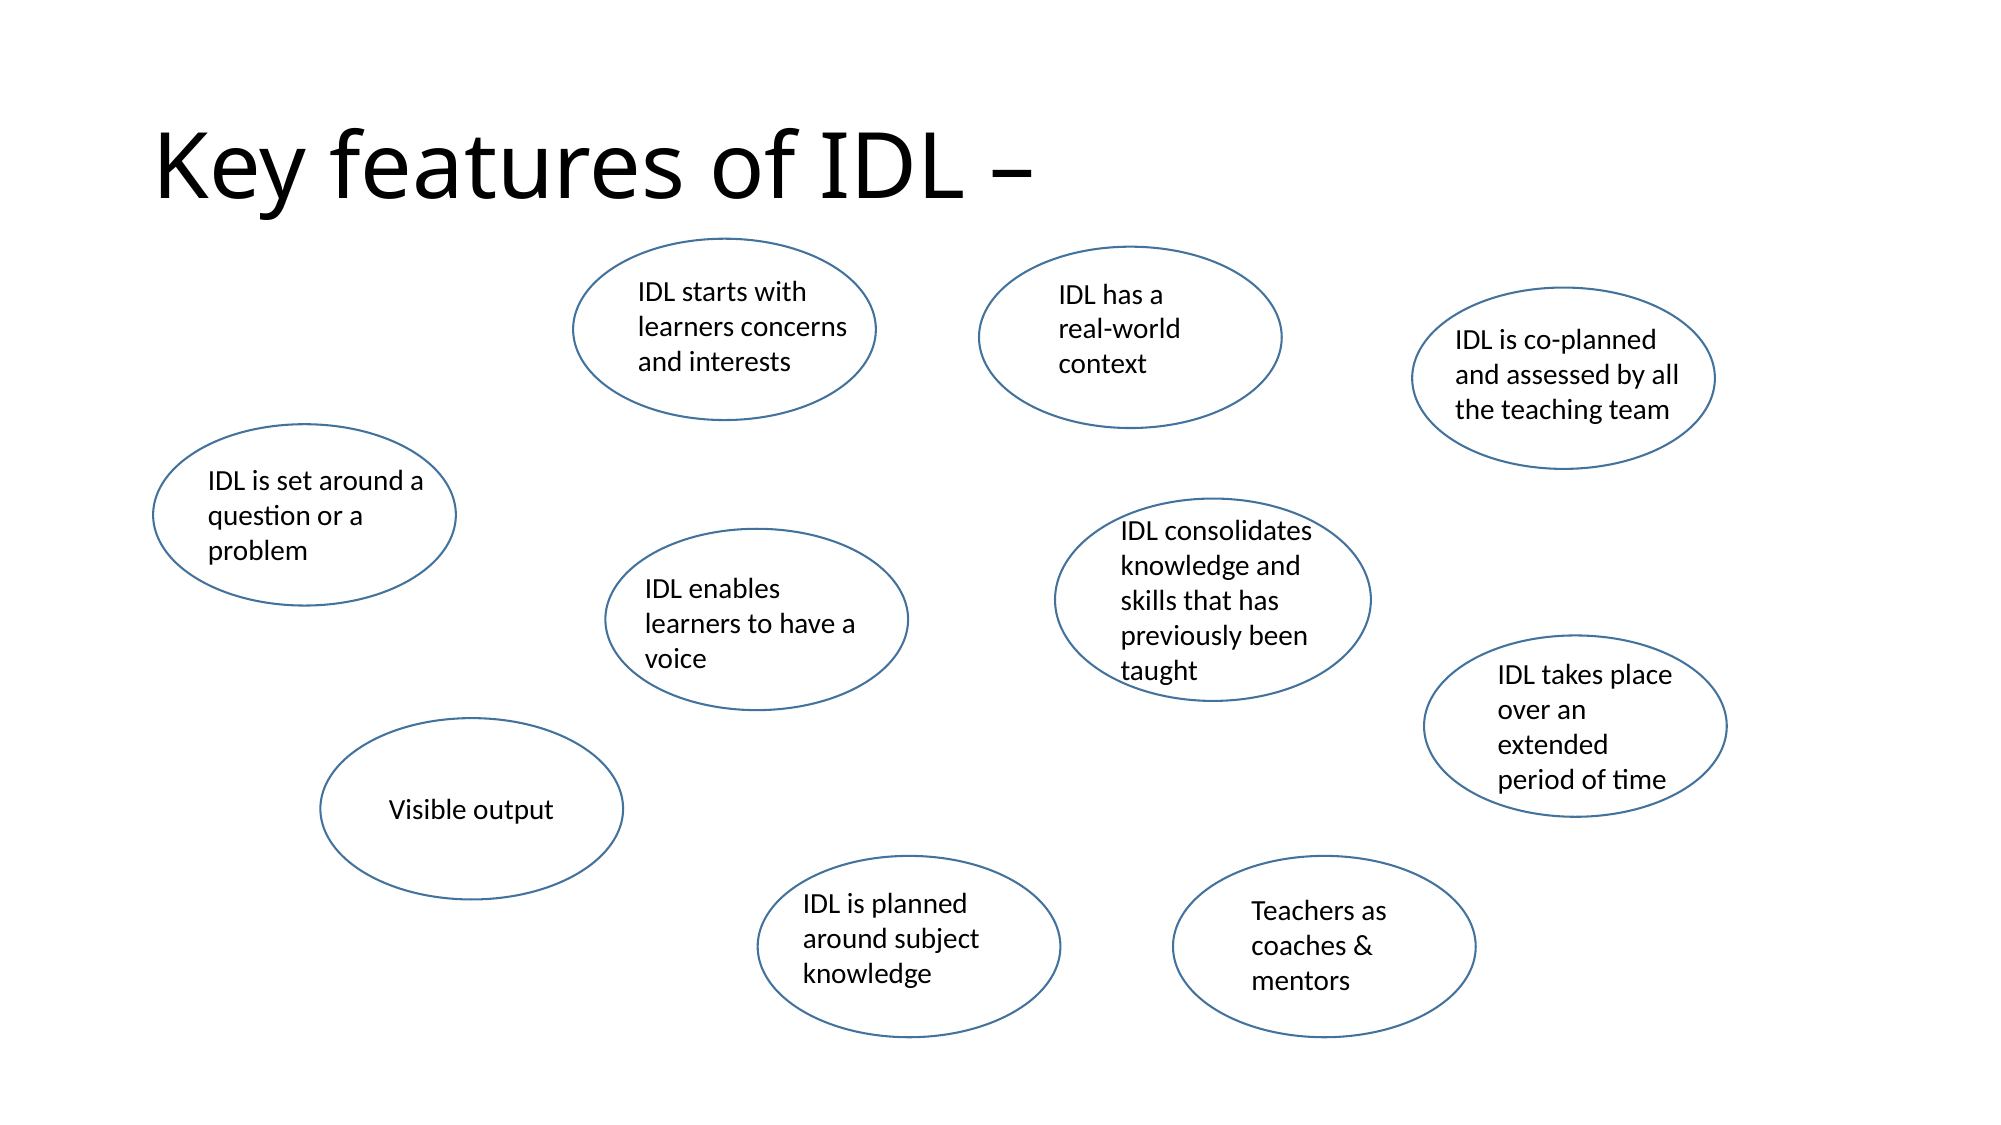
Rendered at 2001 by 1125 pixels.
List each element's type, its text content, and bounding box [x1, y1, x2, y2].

text_box [977, 245, 1258, 430]
text_box Teachers as coaches & mentors [1236, 883, 1405, 1004]
text_box [1697, 670, 1728, 782]
text_box [1441, 433, 1686, 470]
text_box [1697, 333, 1716, 423]
text_box IDL is co-planned and assessed by all the teaching team [1440, 312, 1697, 433]
text_box [572, 237, 846, 422]
text_box [152, 423, 421, 607]
text_box [1151, 694, 1275, 702]
text_box [1492, 803, 1659, 818]
text_box IDL is set around a question or a problem [193, 454, 456, 574]
text_box [1458, 286, 1670, 312]
text_box [1161, 497, 1265, 503]
text_box IDL enables learners to have a voice [629, 561, 876, 682]
text_box [1171, 854, 1477, 1039]
text_box [639, 527, 875, 561]
text_box IDL is planned around subject knowledge [788, 876, 1027, 997]
text_box [1411, 324, 1440, 432]
text_box [811, 854, 1007, 876]
title Key features of IDL – [137, 59, 1863, 278]
text_box [876, 562, 910, 677]
text_box [1053, 524, 1105, 675]
text_box [319, 717, 625, 901]
text_box [756, 888, 1062, 1039]
text_box IDL has a real-world context [1043, 267, 1289, 388]
text_box [1423, 653, 1482, 799]
text_box IDL starts with learners concerns and interests [623, 264, 890, 385]
text_box [604, 569, 629, 670]
text_box IDL takes place over an extended period of time [1482, 647, 1697, 803]
text_box IDL consolidates knowledge and skills that has previously been taught [1105, 503, 1368, 694]
text_box [1368, 577, 1372, 623]
text_box [1498, 634, 1653, 647]
text_box [645, 682, 869, 712]
text_box Visible output [374, 783, 570, 834]
